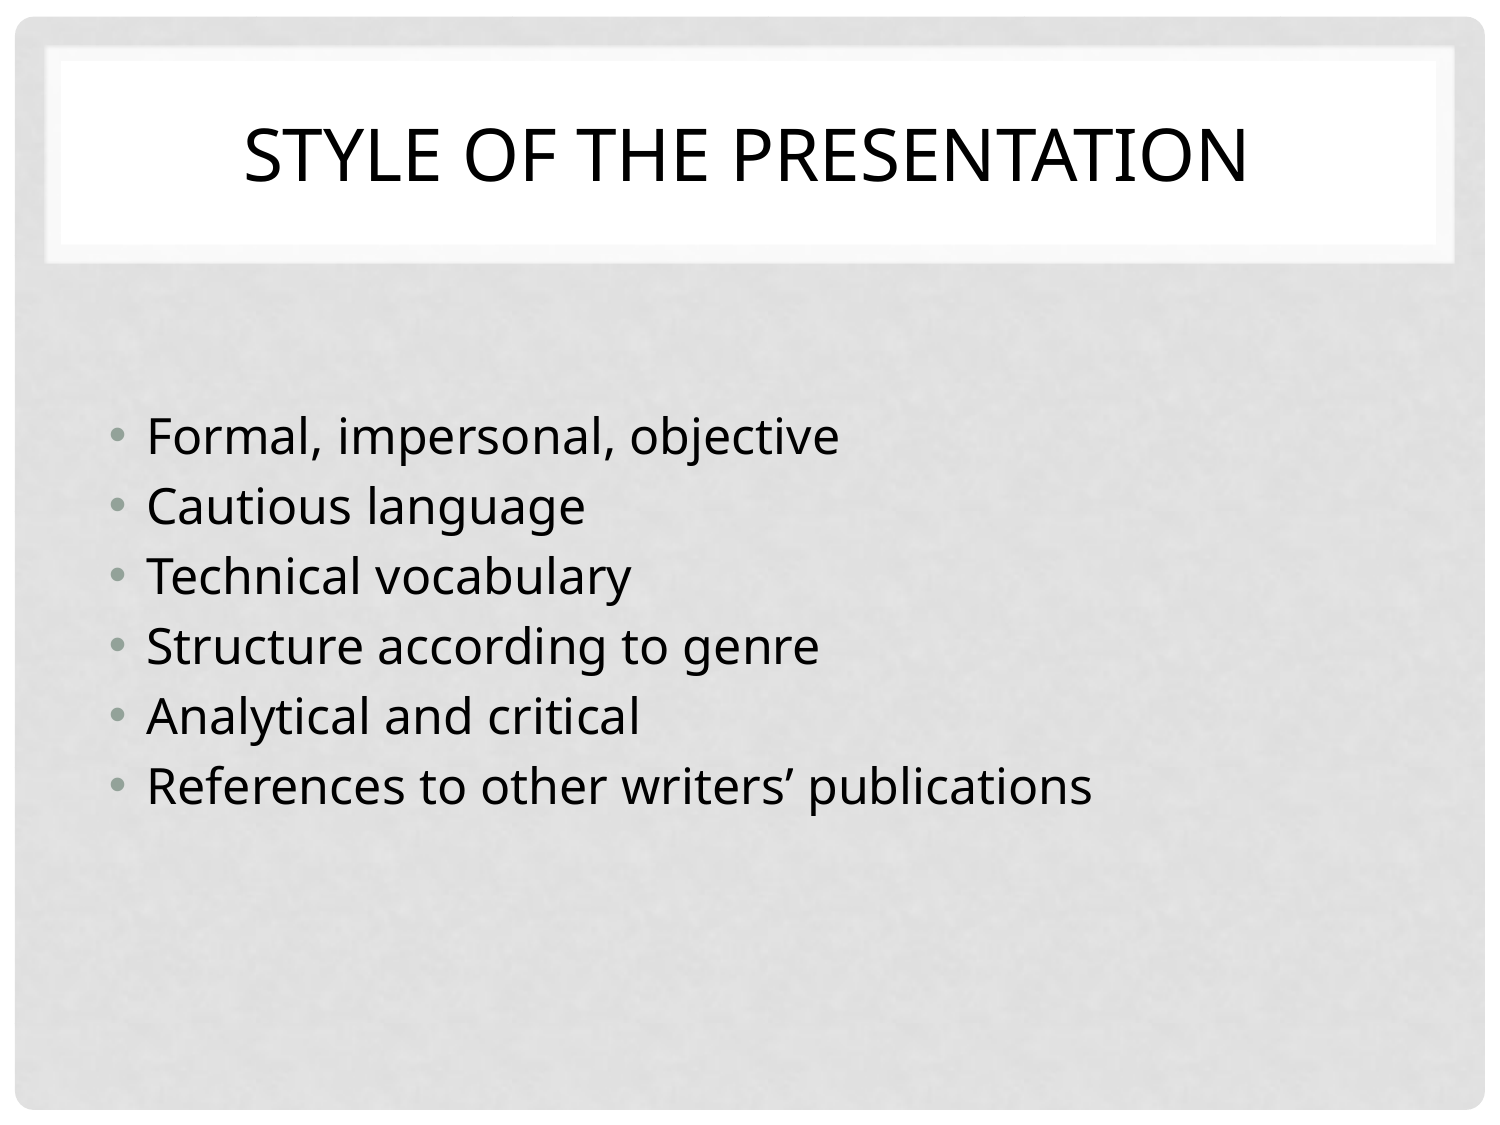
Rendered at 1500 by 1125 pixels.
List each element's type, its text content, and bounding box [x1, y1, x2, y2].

list Formal, impersonal, objective Cautious language Technical vocabulary Structure according to genre Analytical and critical References to other writers’ publications [75, 397, 1425, 1005]
title Style of the presentation [69, 66, 1425, 238]
